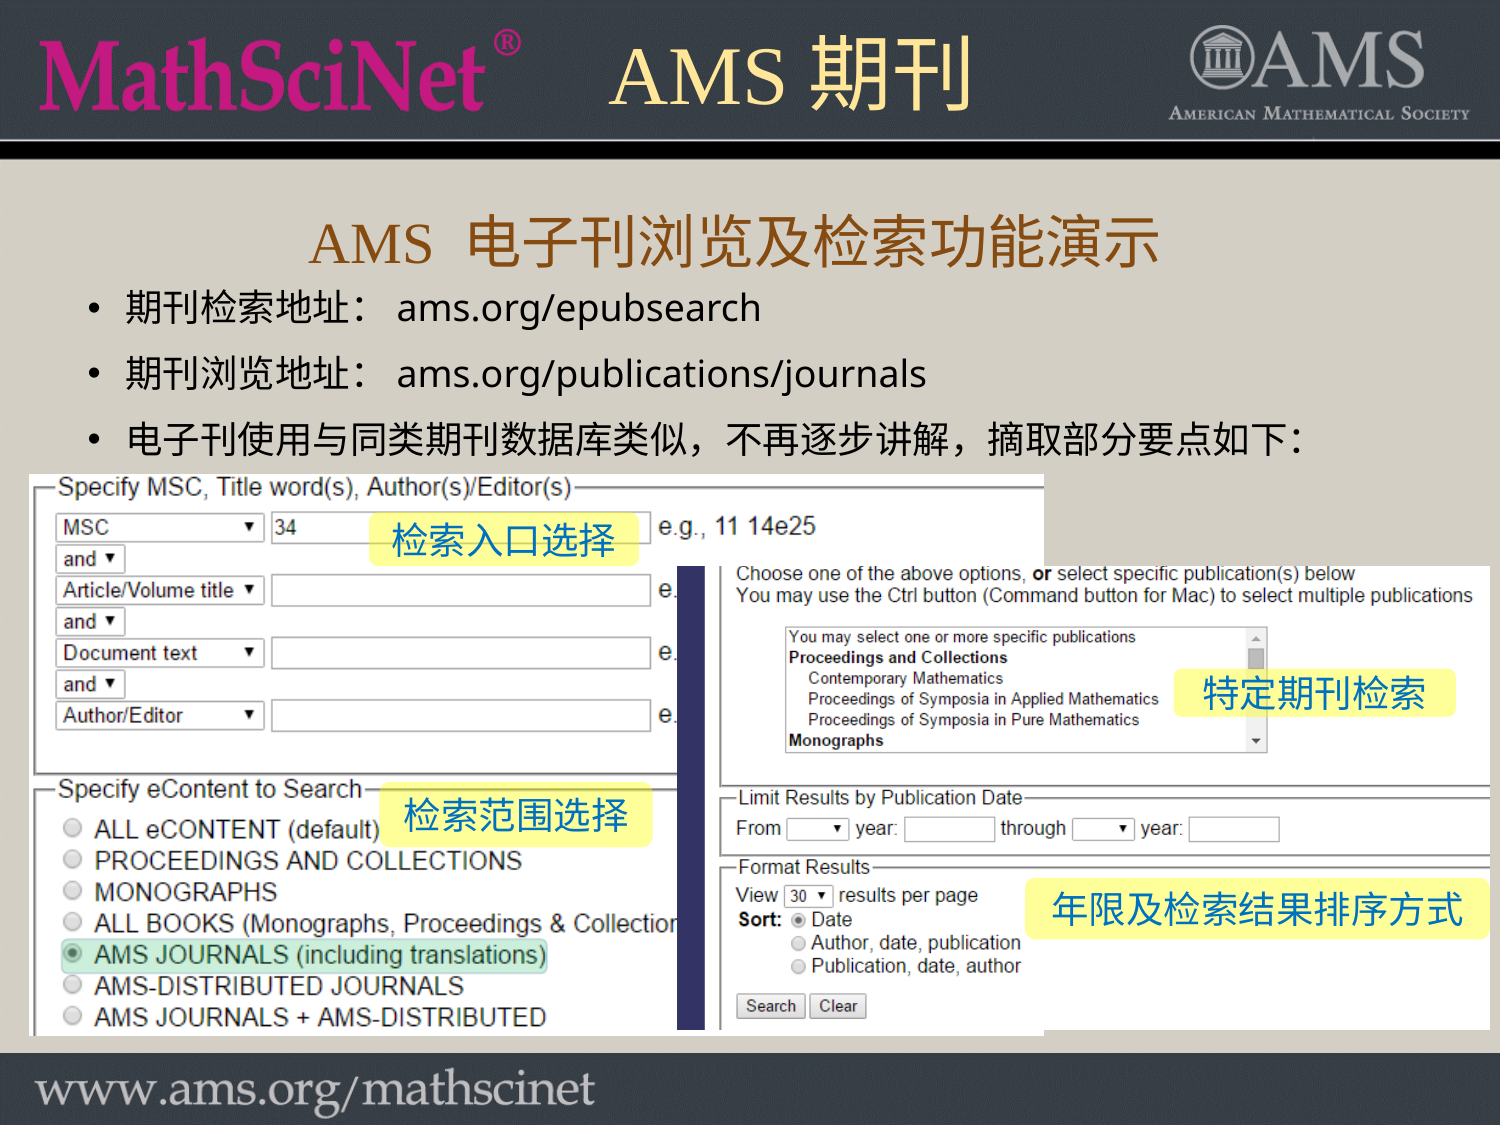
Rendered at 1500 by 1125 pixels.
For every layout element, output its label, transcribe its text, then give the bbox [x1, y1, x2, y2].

picture [0, 0, 1500, 1125]
text_box AMS 电子刊浏览及检索功能演示 [293, 162, 1500, 283]
text_box 期刊检索地址：ams.org/epubsearch 期刊浏览地址：ams.org/publications/journals 电子刊使用与同类期刊数据库类似，不再逐步讲解，摘取部分要点如下： [72, 277, 1423, 414]
text_box AMS期刊 [593, 13, 991, 129]
